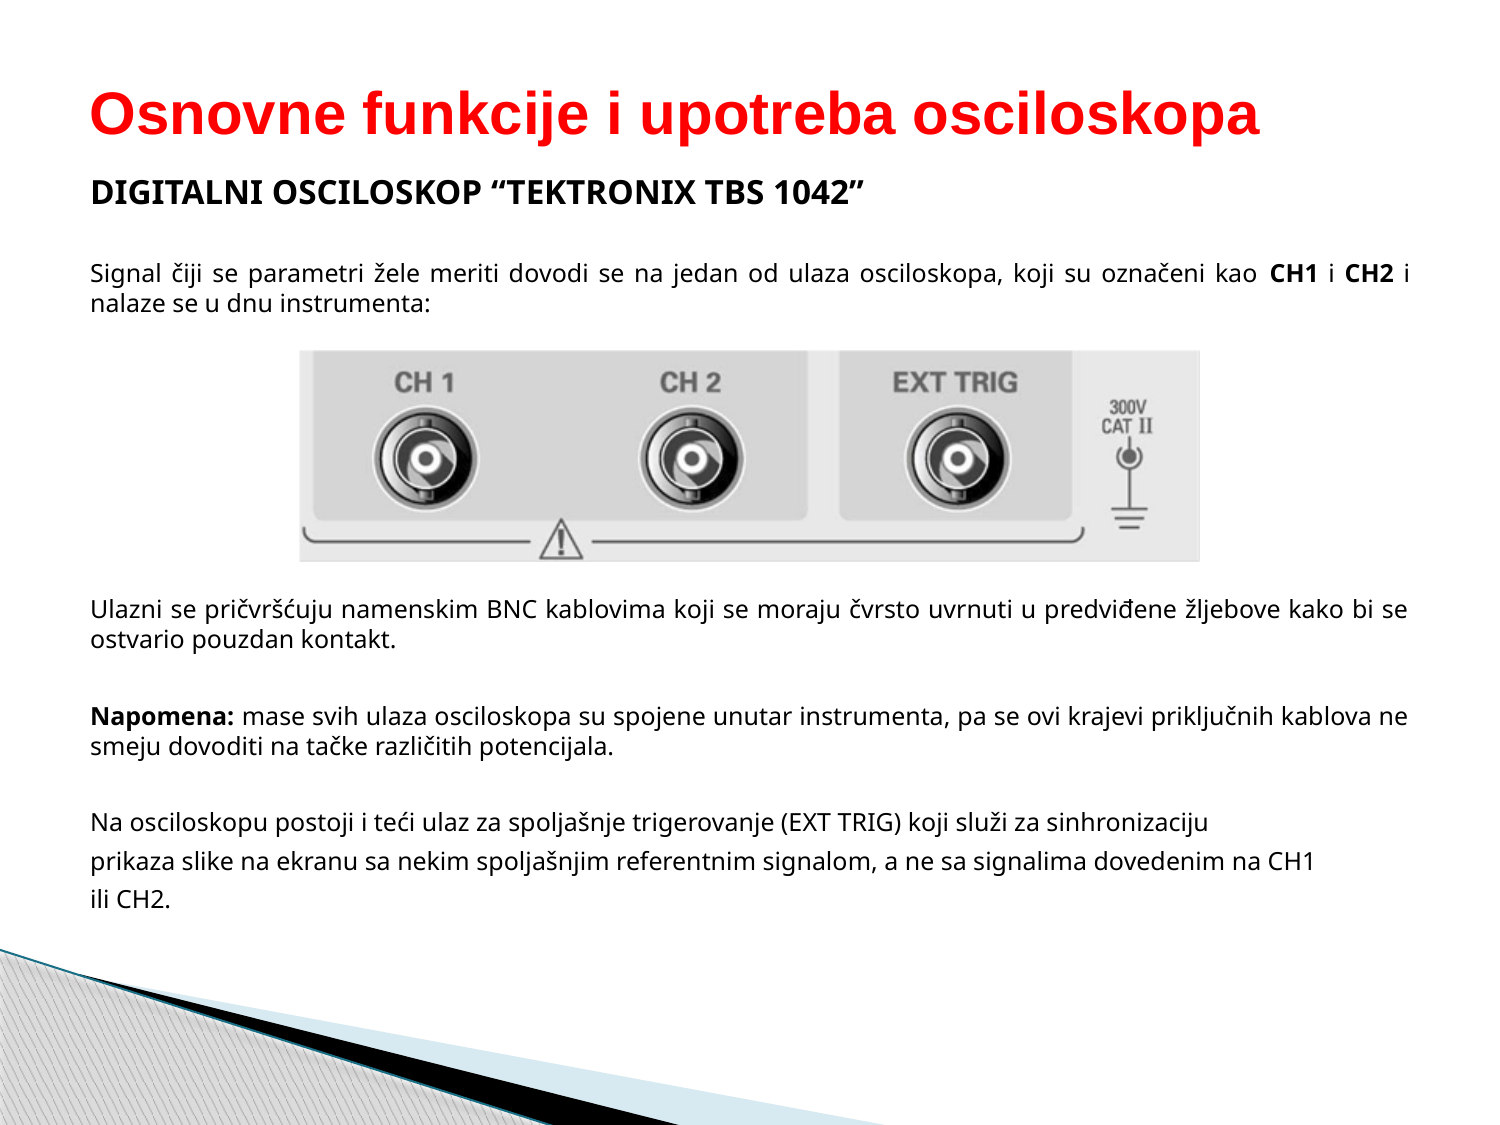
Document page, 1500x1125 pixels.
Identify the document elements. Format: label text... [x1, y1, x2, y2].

title Osnovne funkcije i upotreba osciloskopa [75, 45, 1425, 176]
list DIGITALNI OSCILOSKOP “TEKTRONIX TBS 1042” Signal čiji se parametri žele meriti dovodi se na jedan od ulaza osciloskopa, koji su označeni kao CH1 i CH2 i nalaze se u dnu instrumenta: Ulazni se pričvršćuju namenskim BNC kablovima koji se moraju čvrsto uvrnuti u predviđene žljebove kako bi se ostvario pouzdan kontakt. Napomena: mase svih ulaza osciloskopa su spojene unutar instrumenta, pa se ovi krajevi priključnih kablova ne smeju dovoditi na tačke različitih potencijala. Na osciloskopu postoji i teći ulaz za spoljašnje trigerovanje (EXT TRIG) koji služi za sinhronizaciju prikaza slike na ekranu sa nekim spoljašnjim referentnim signalom, a ne sa signalima dovedenim na CH1 ili CH2. [75, 176, 1425, 1047]
picture [298, 349, 1201, 563]
